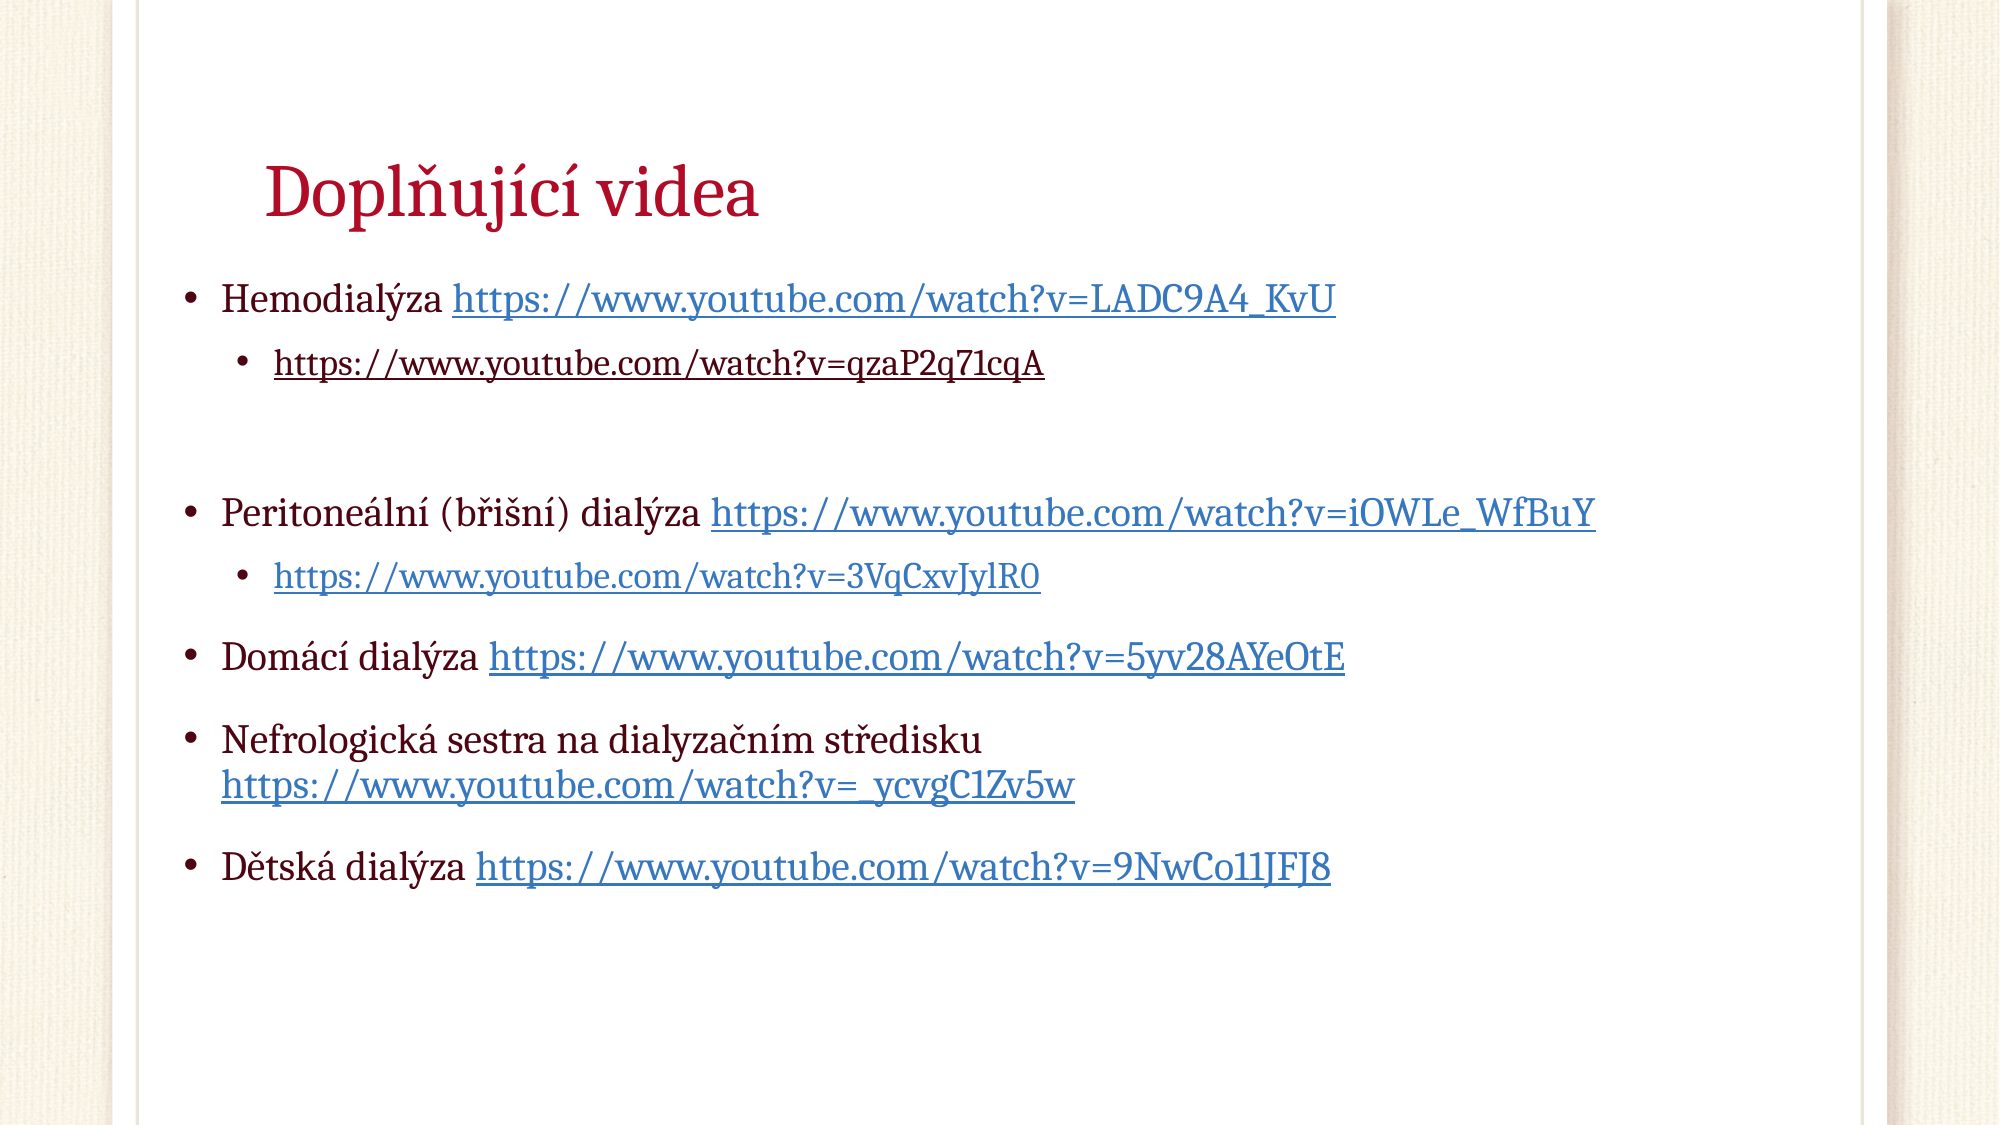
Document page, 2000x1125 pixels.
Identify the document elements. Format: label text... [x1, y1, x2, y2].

list Hemodialýza https://www.youtube.com/watch?v=LADC9A4_KvU https://www.youtube.com/watch?v=qzaP2q71cqA Peritoneální (břišní) dialýza https://www.youtube.com/watch?v=iOWLe_WfBuY https://www.youtube.com/watch?v=3VqCxvJylR0 Domácí dialýza https://www.youtube.com/watch?v=5yv28AYeOtE Nefrologická sestra na dialyzačním středisku https://www.youtube.com/watch?v=_ycvgC1Zv5w Dětská dialýza https://www.youtube.com/watch?v=9NwCo11JFJ8 [161, 269, 1750, 1013]
title Doplňující videa [249, 52, 1750, 240]
picture [1888, 0, 2000, 1125]
picture [0, 0, 112, 1125]
